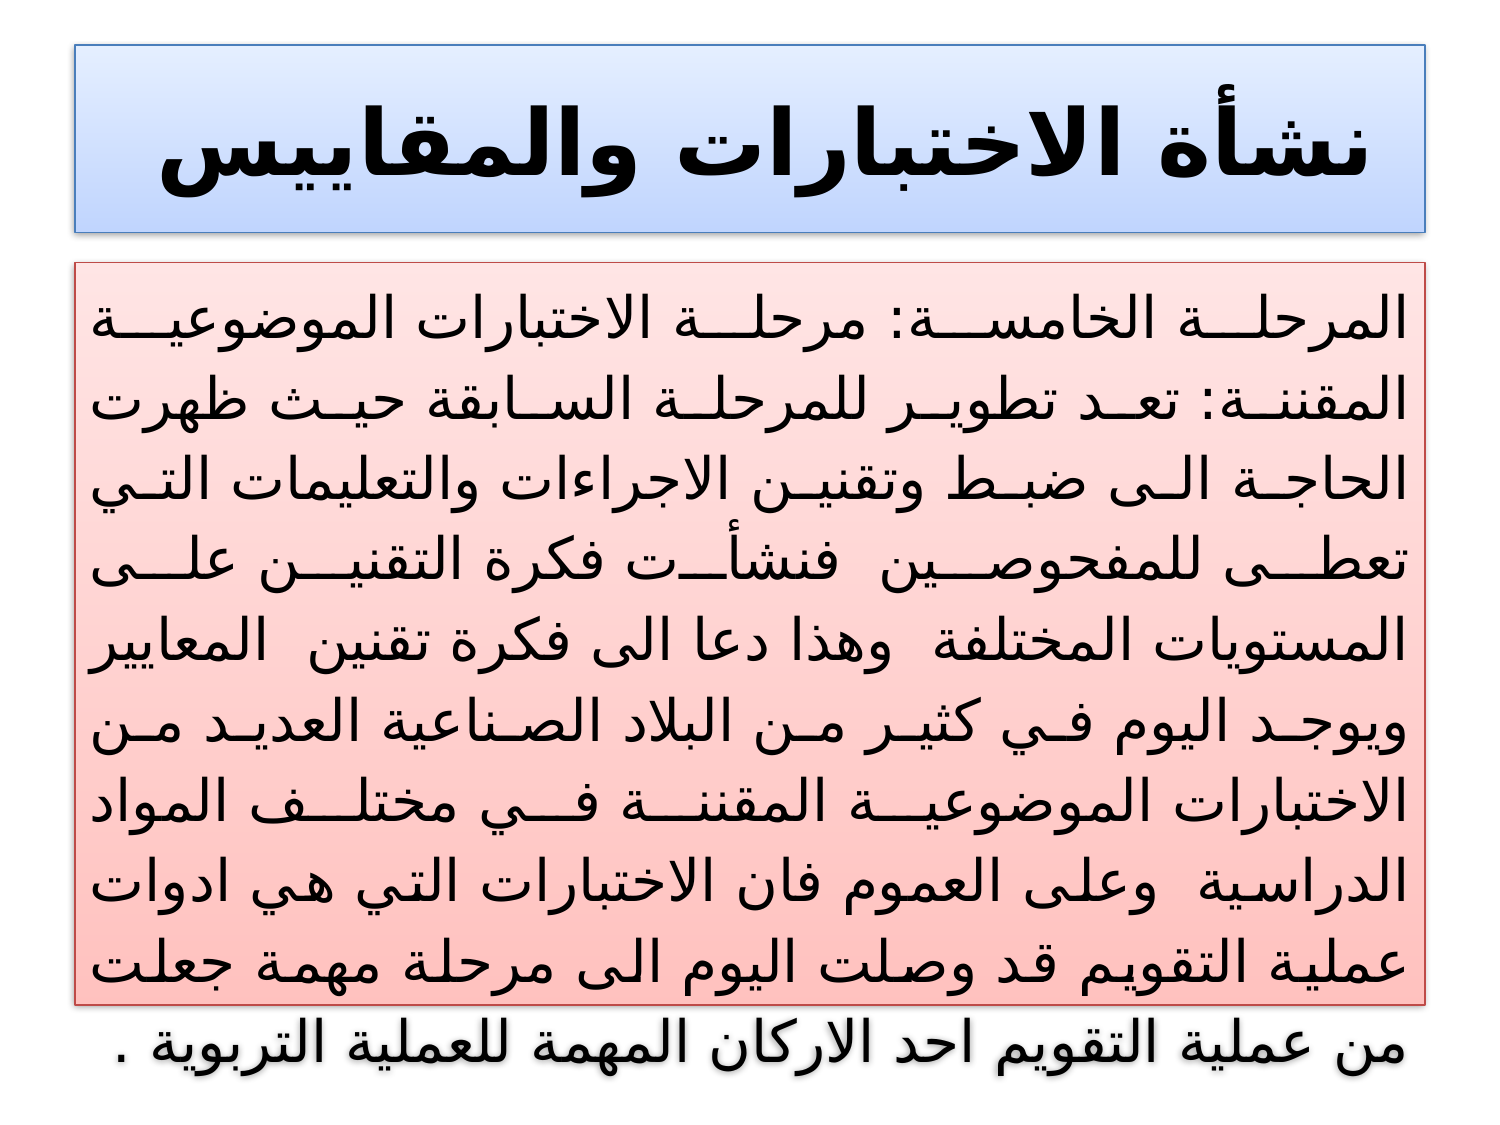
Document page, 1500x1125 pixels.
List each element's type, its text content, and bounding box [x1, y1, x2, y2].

list المرحلة الخامسة: مرحلة الاختبارات الموضوعية المقننة: تعد تطوير للمرحلة السابقة حيث ظهرت الحاجة الى ضبط وتقنين الاجراءات والتعليمات التي تعطى للمفحوصين فنشأت فكرة التقنين على المستويات المختلفة وهذا دعا الى فكرة تقنين المعايير ويوجد اليوم في كثير من البلاد الصناعية العديد من الاختبارات الموضوعية المقننة في مختلف المواد الدراسية وعلى العموم فان الاختبارات التي هي ادوات عملية التقويم قد وصلت اليوم الى مرحلة مهمة جعلت من عملية التقويم احد الاركان المهمة للعملية التربوية . [74, 262, 1426, 1006]
title نشأة الاختبارات والمقاييس [74, 44, 1426, 233]
